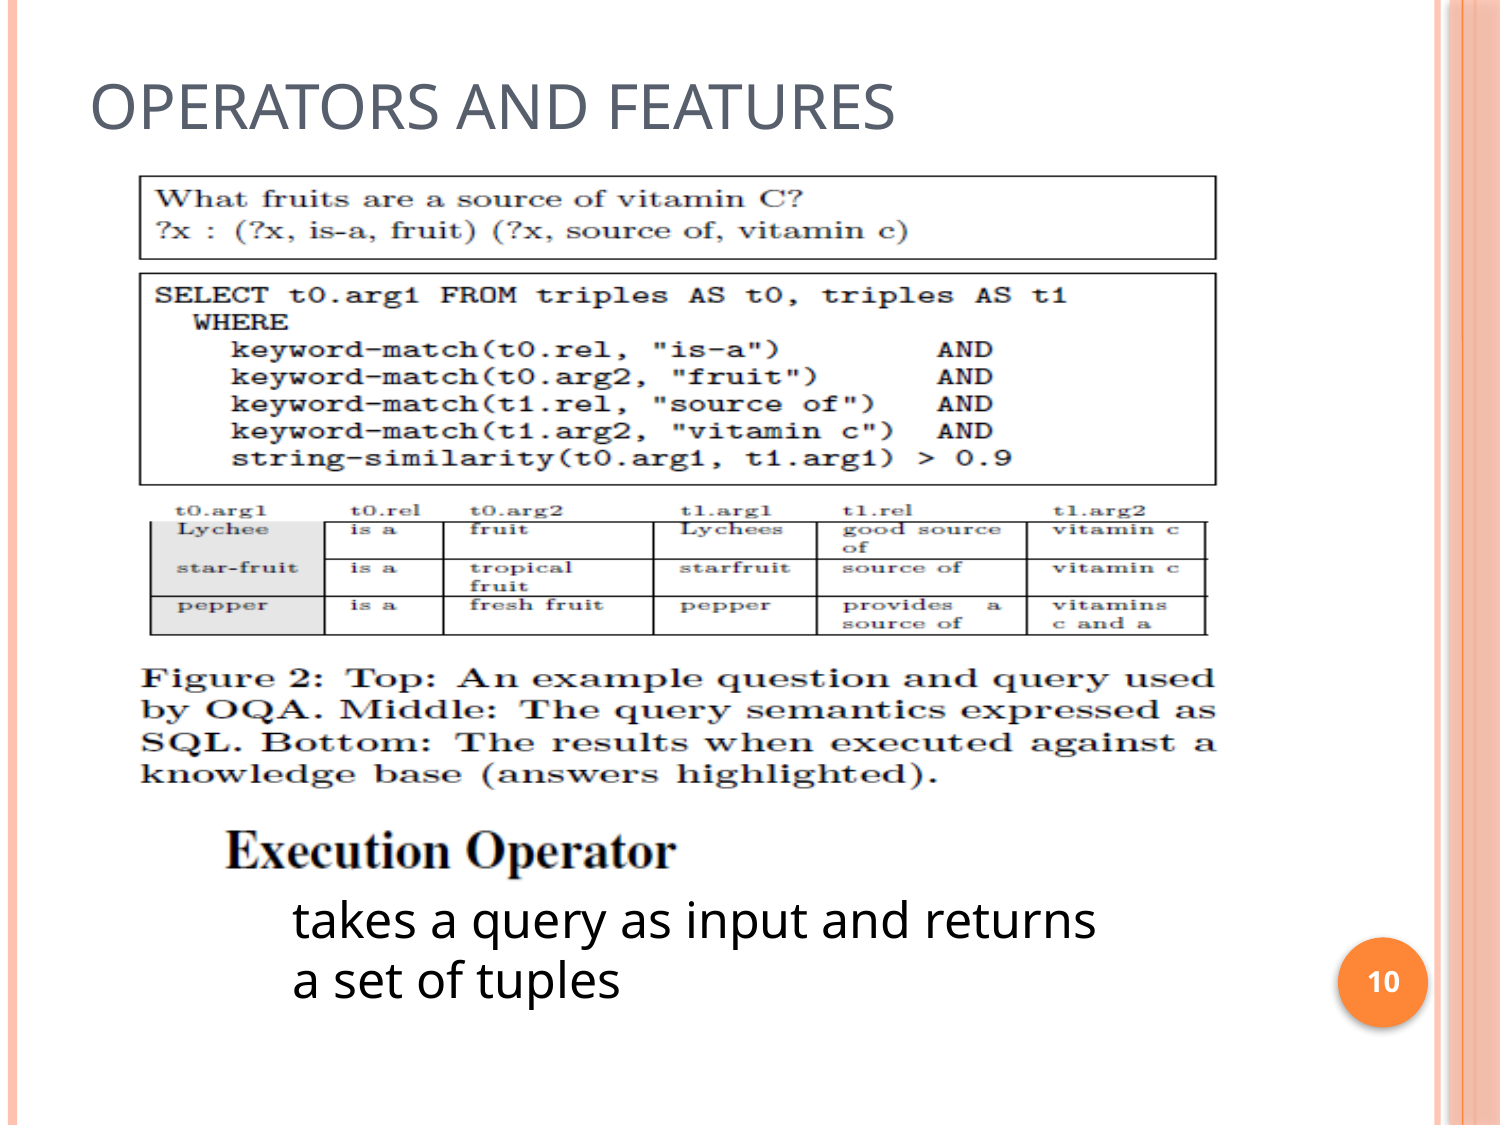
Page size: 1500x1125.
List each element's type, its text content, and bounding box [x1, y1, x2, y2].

slide_number 10 [1333, 940, 1434, 1027]
text_box takes a query as input and returns a set of tuples [277, 881, 1146, 1017]
picture [111, 160, 1247, 889]
title Operators and Features [75, 45, 1300, 149]
